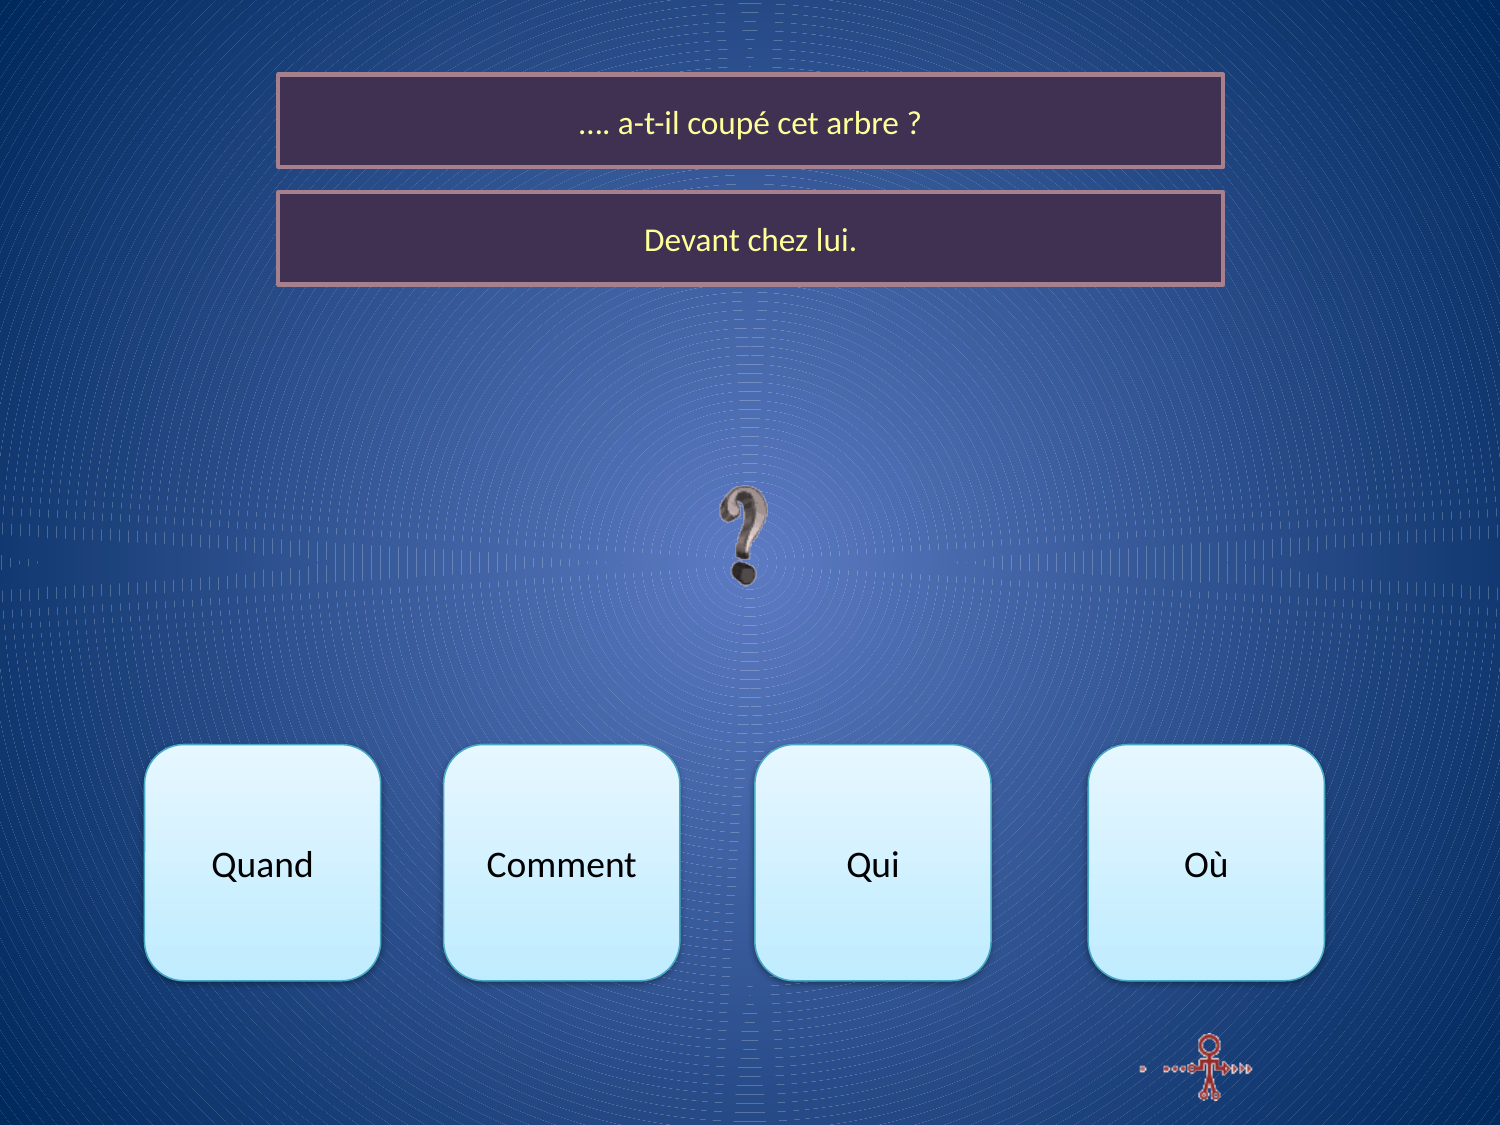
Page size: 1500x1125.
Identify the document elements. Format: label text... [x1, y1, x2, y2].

picture [1134, 1033, 1276, 1102]
text_box Où [1087, 743, 1326, 982]
text_box Qui [754, 743, 992, 982]
text_box Comment [442, 743, 681, 982]
text_box Quand [143, 743, 382, 982]
text_box …. a-t-il coupé cet arbre ? [276, 72, 1225, 169]
picture [717, 485, 775, 588]
text_box Devant chez lui. [276, 190, 1225, 287]
